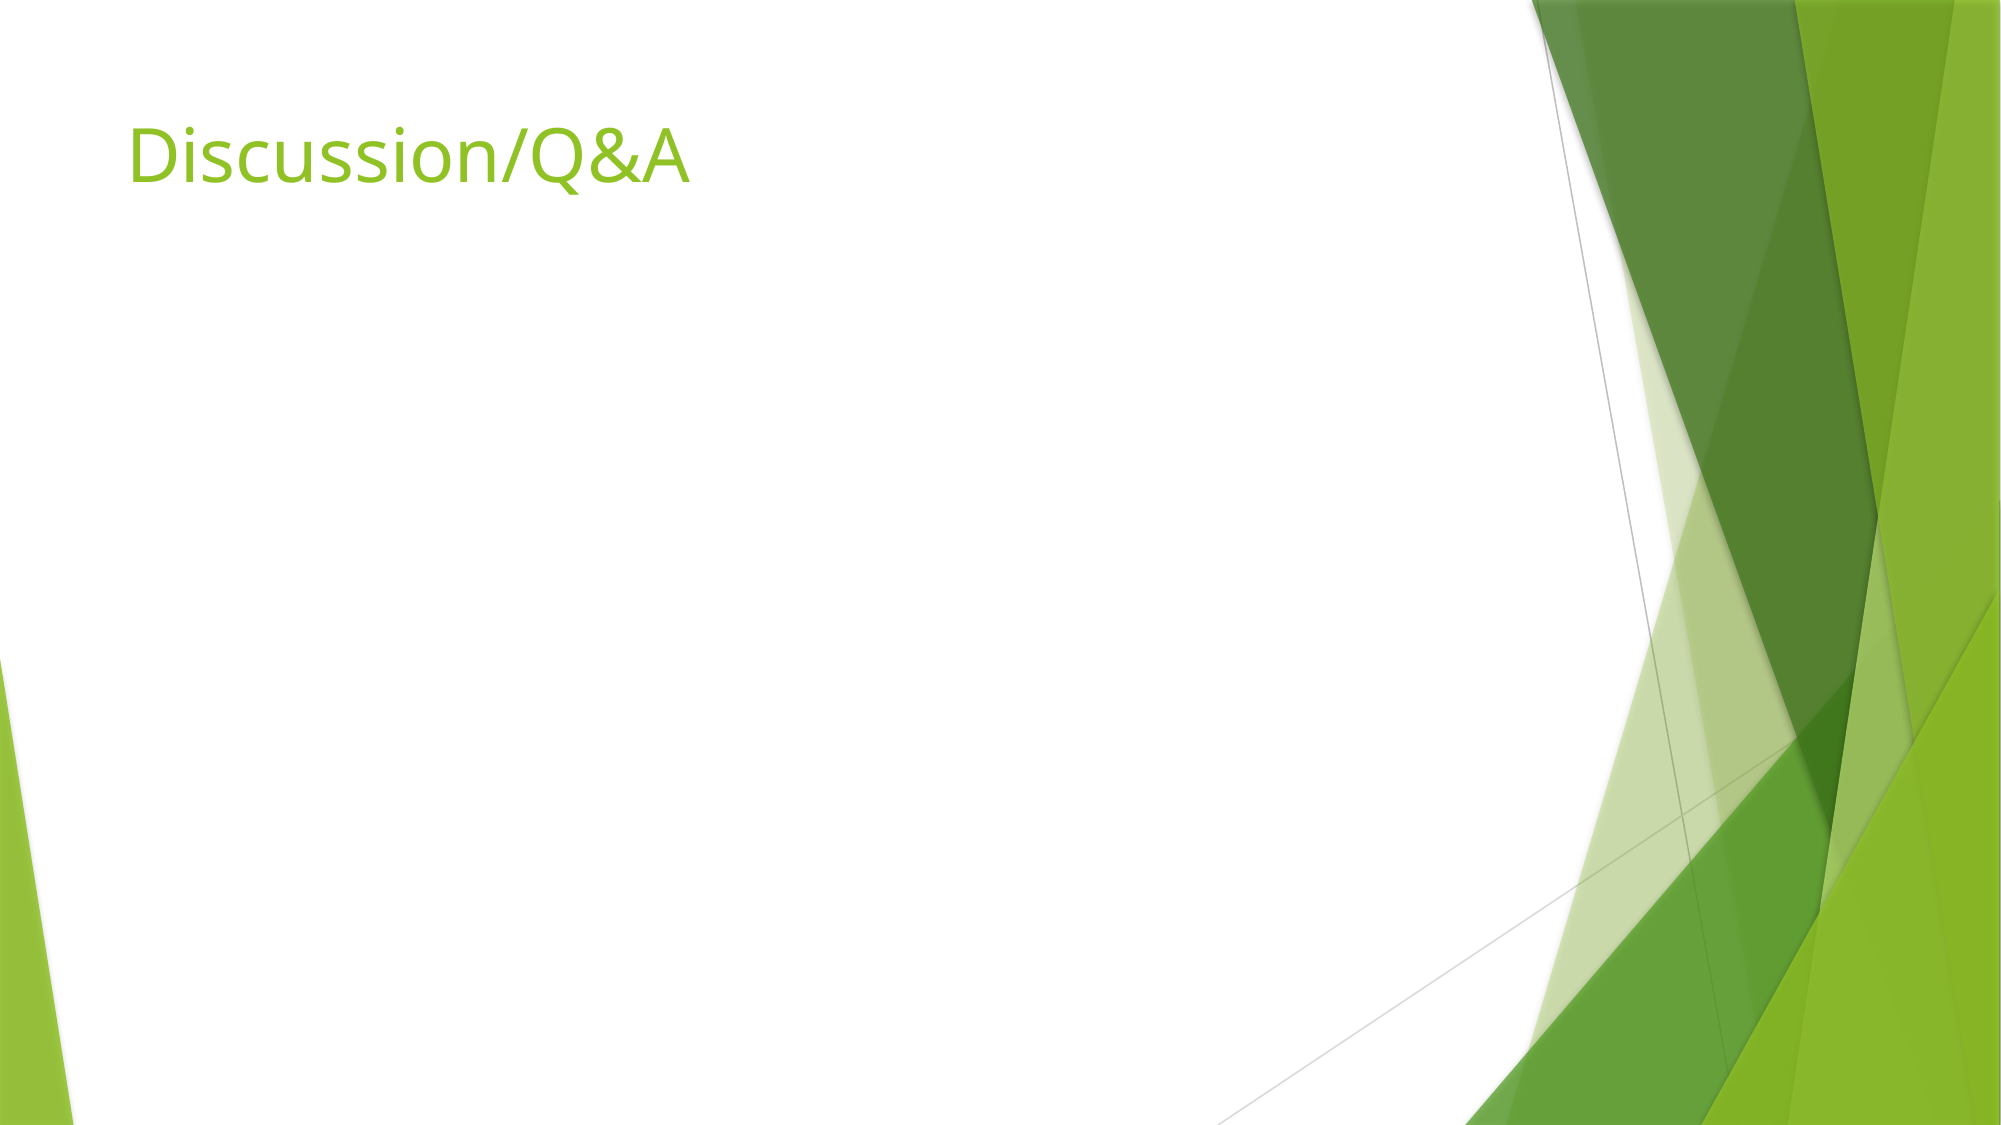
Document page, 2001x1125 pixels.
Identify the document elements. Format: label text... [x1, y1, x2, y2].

title Discussion/Q&A [111, 99, 1522, 317]
